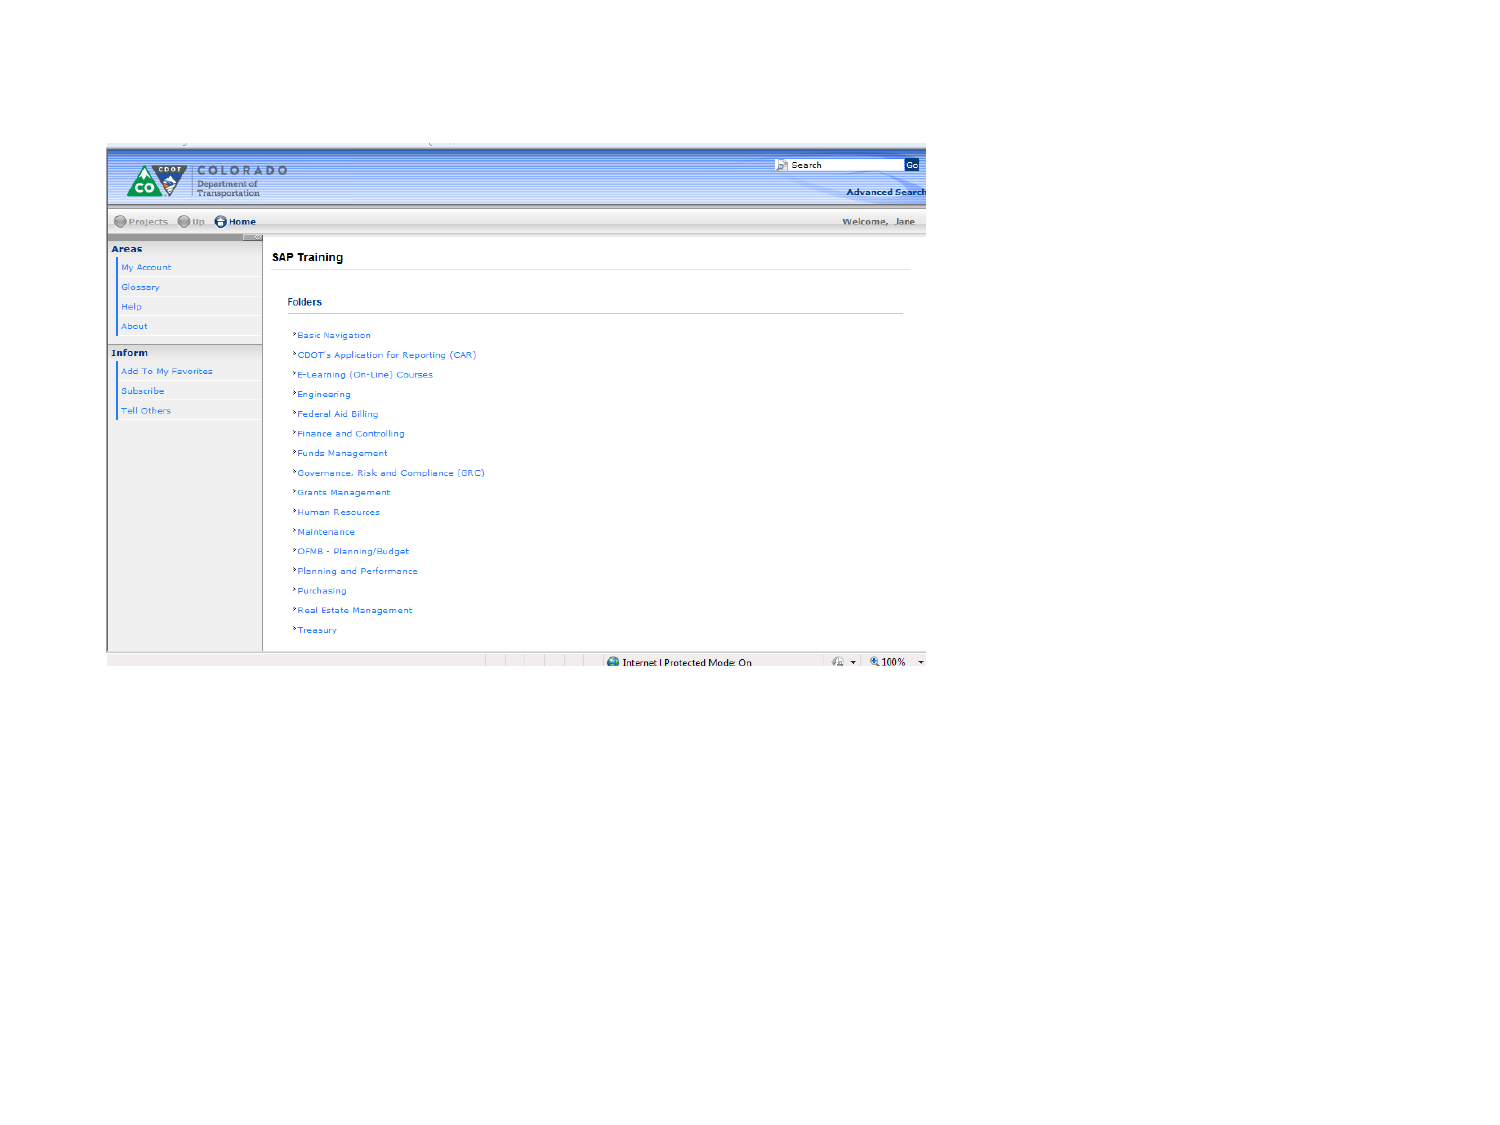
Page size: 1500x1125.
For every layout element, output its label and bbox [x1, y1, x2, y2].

picture [106, 143, 927, 666]
